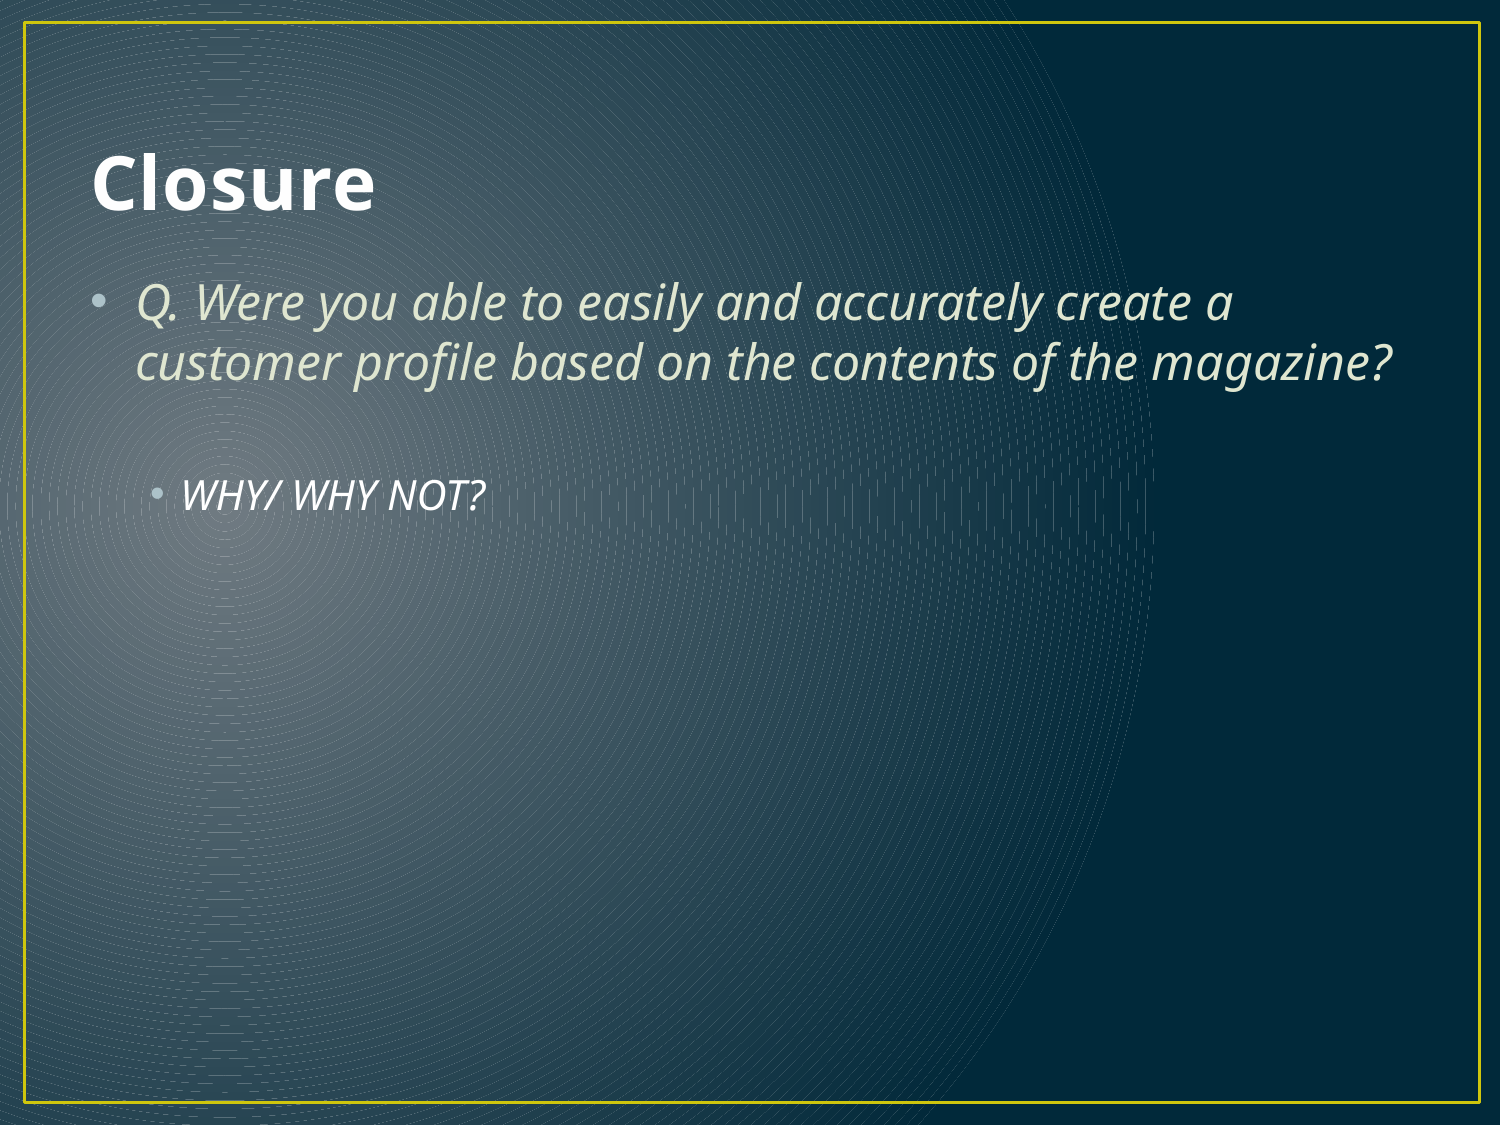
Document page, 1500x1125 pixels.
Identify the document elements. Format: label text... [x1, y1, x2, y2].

title Closure [75, 45, 1425, 233]
list Q. Were you able to easily and accurately create a customer profile based on the contents of the magazine? WHY/ WHY NOT? [75, 262, 1425, 1005]
